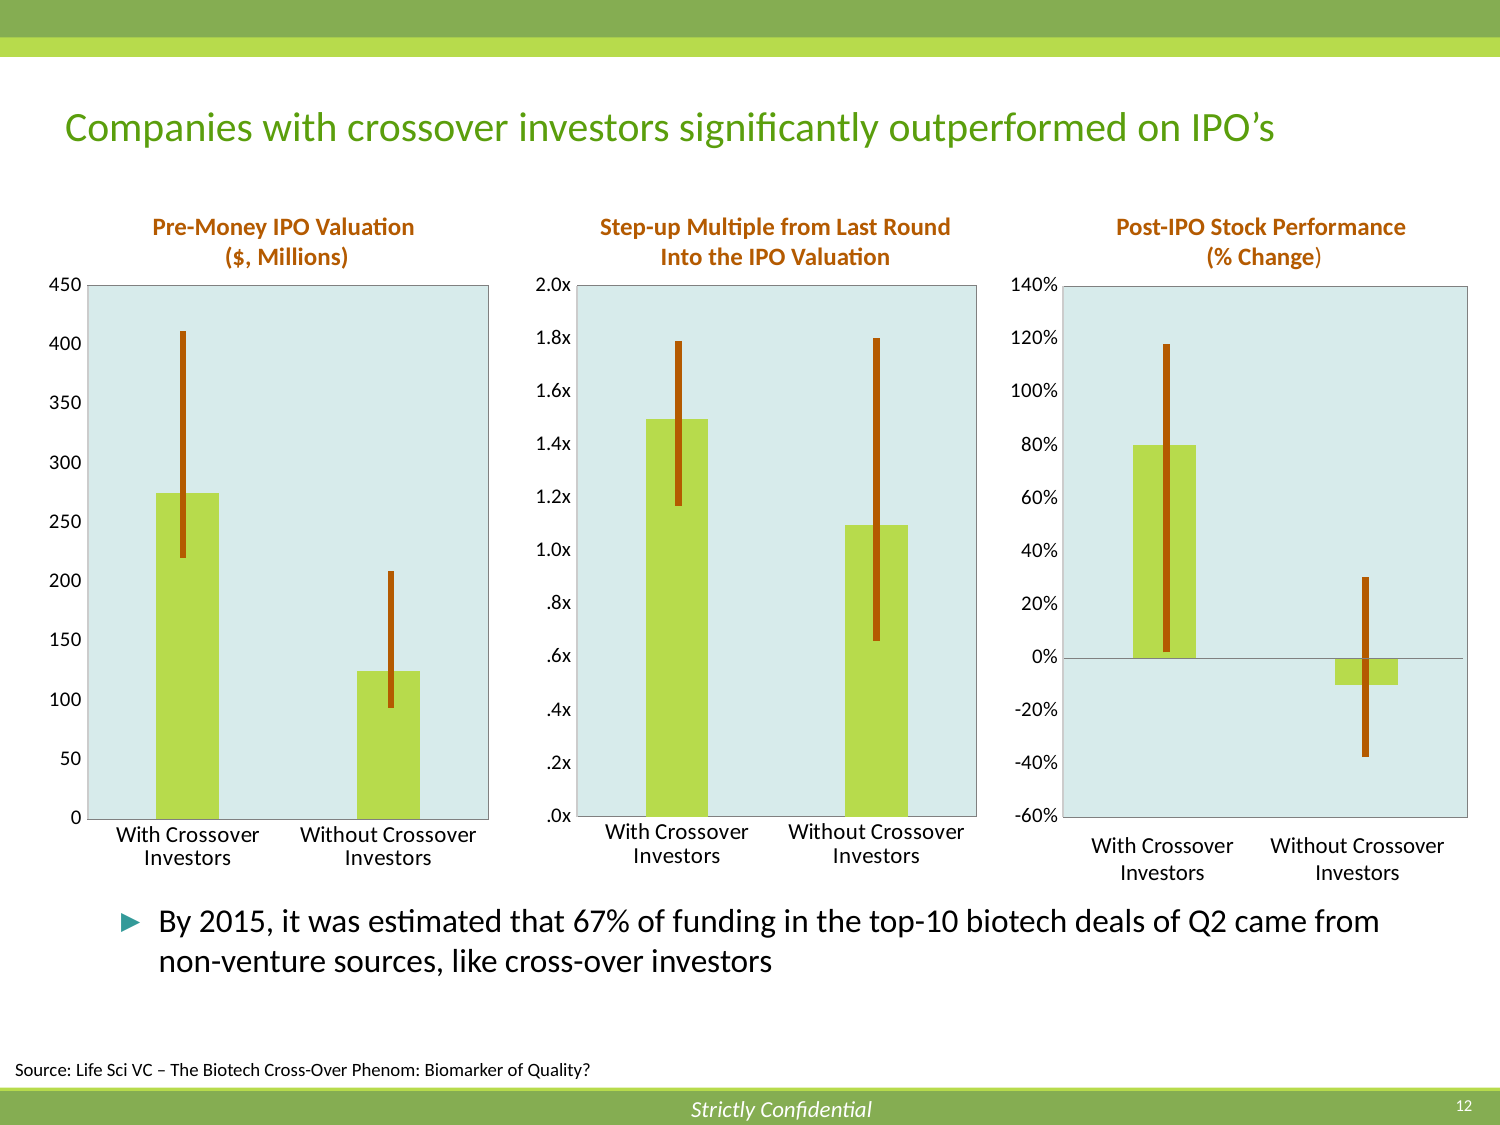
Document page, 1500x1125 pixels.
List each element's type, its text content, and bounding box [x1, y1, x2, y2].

list Source: Life Sci VC – The Biotech Cross-Over Phenom: Biomarker of Quality? [0, 987, 1388, 1088]
list By 2015, it was estimated that 67% of funding in the top-10 biotech deals of Q2 came from non-venture sources, like cross-over investors [49, 913, 1413, 998]
text_box Post-IPO Stock Performance (% Change) [1063, 203, 1466, 270]
chart [28, 258, 1487, 947]
text_box Pre-Money IPO Valuation ($, Millions) [86, 203, 487, 256]
text_box Step-up Multiple from Last Round Into the IPO Valuation [578, 203, 974, 263]
title Companies with crossover investors significantly outperformed on IPO’s [49, 62, 1401, 188]
